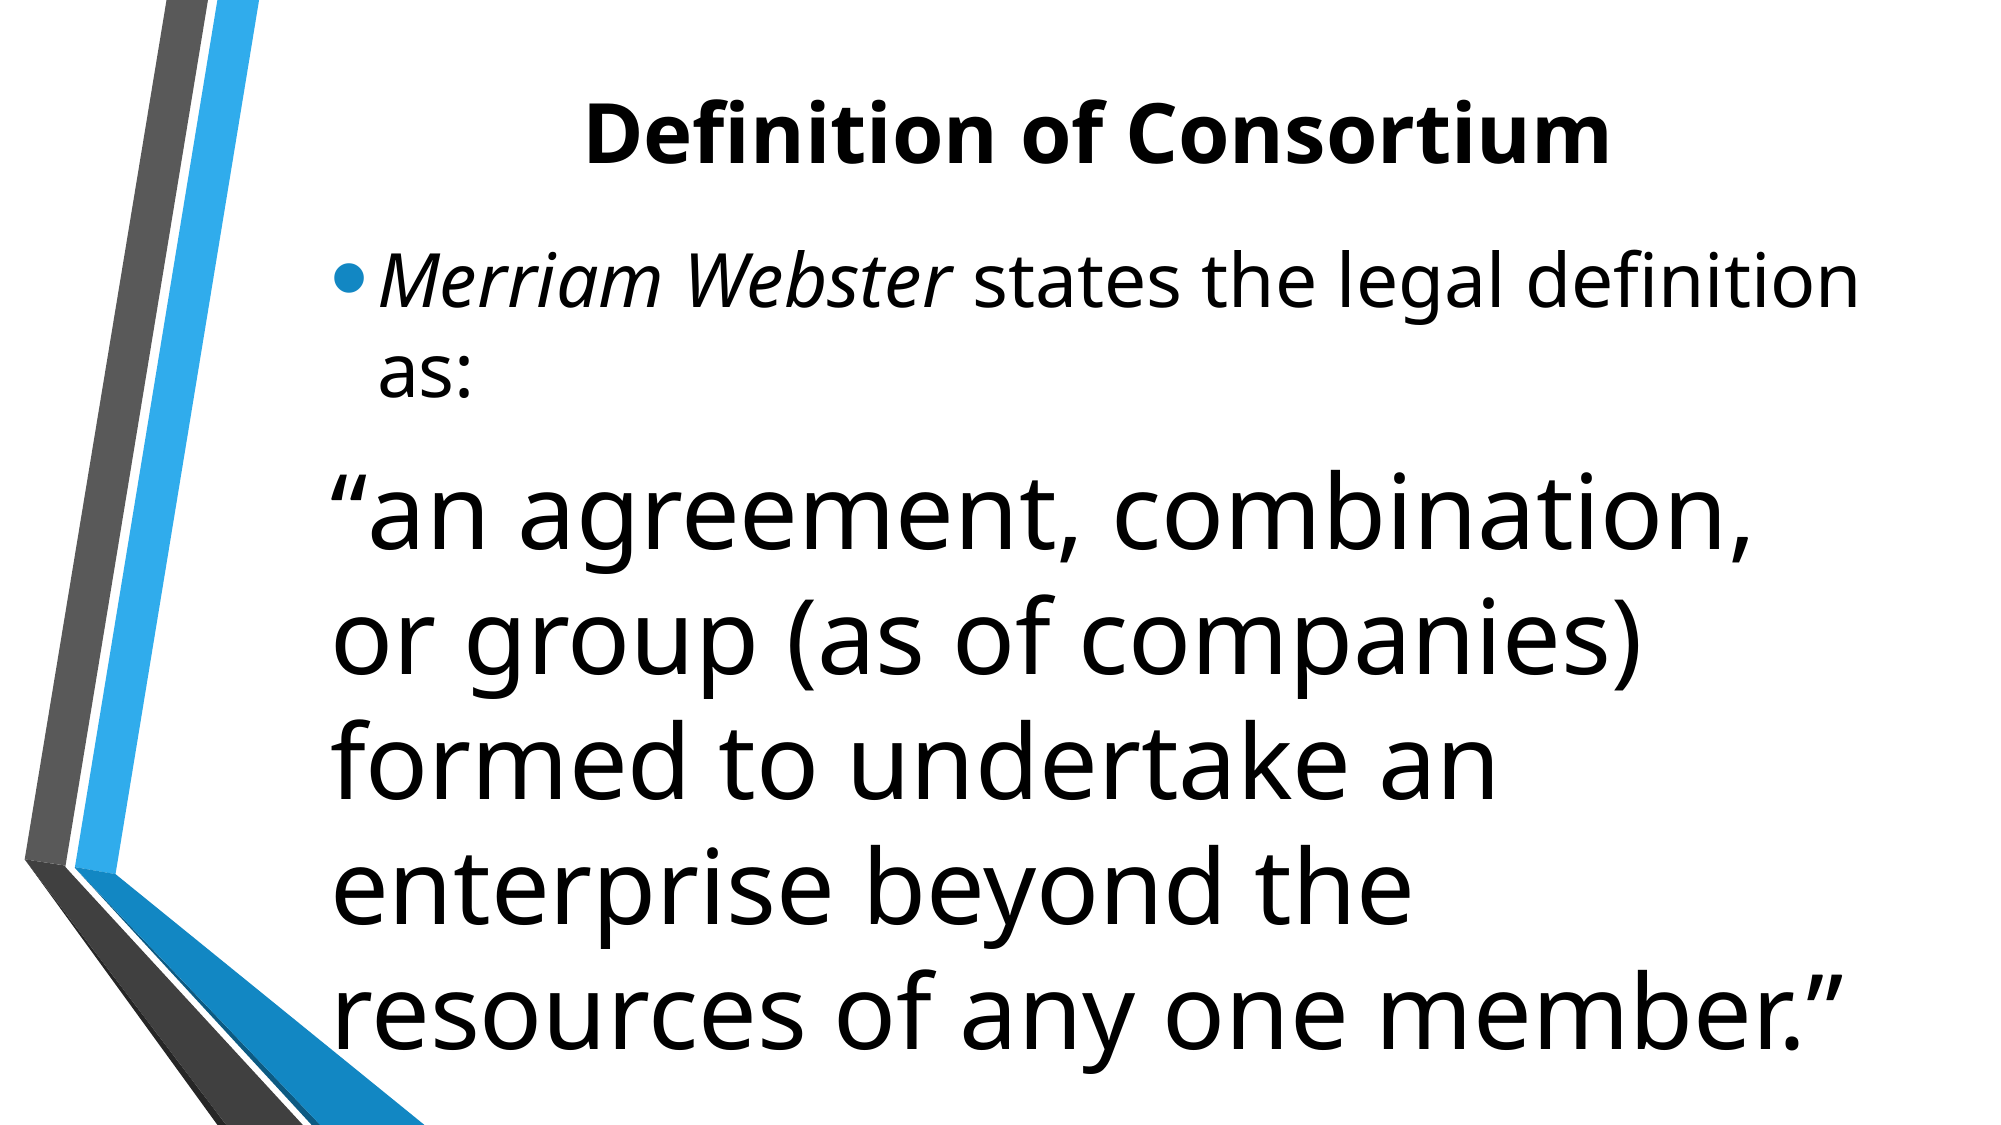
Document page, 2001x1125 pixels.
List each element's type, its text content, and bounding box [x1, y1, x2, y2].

list Merriam Webster states the legal definition as: “an agreement, combination, or group (as of companies) formed to undertake an enterprise beyond the resources of any one member.” [315, 231, 1887, 1071]
title Definition of Consortium [276, 54, 1921, 206]
